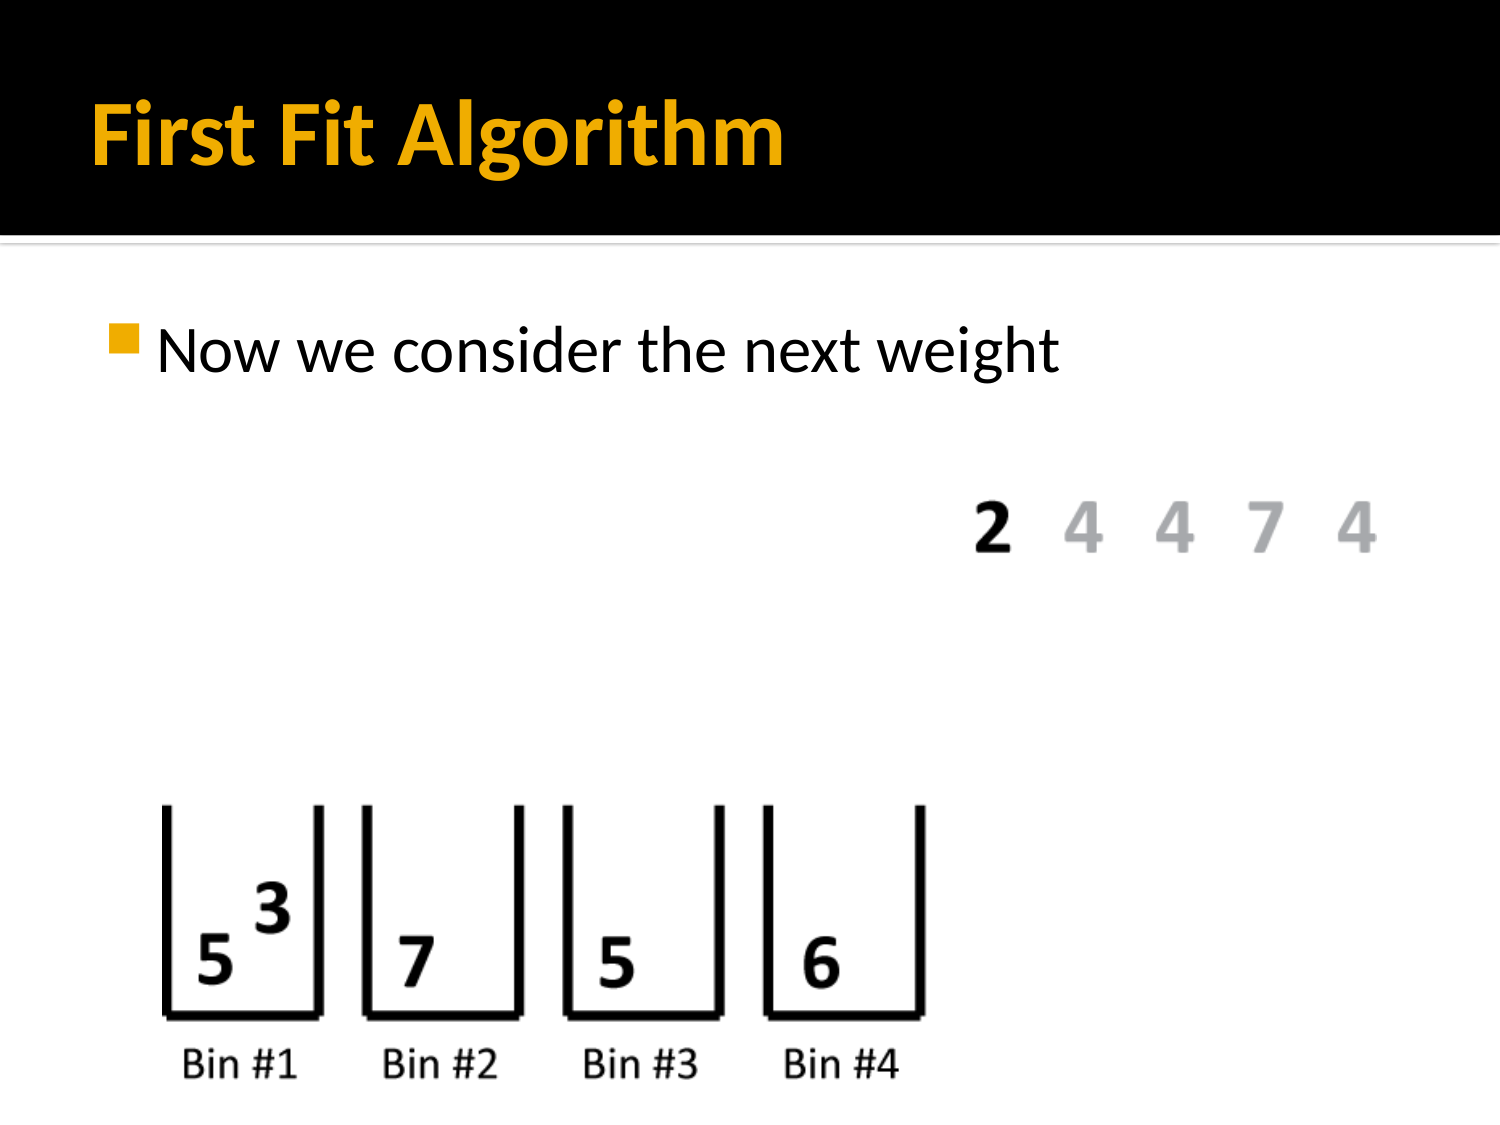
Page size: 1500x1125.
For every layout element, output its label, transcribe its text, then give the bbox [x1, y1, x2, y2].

picture [162, 487, 1377, 1088]
title First Fit Algorithm [75, 25, 1425, 231]
list Now we consider the next weight [75, 291, 1425, 1050]
